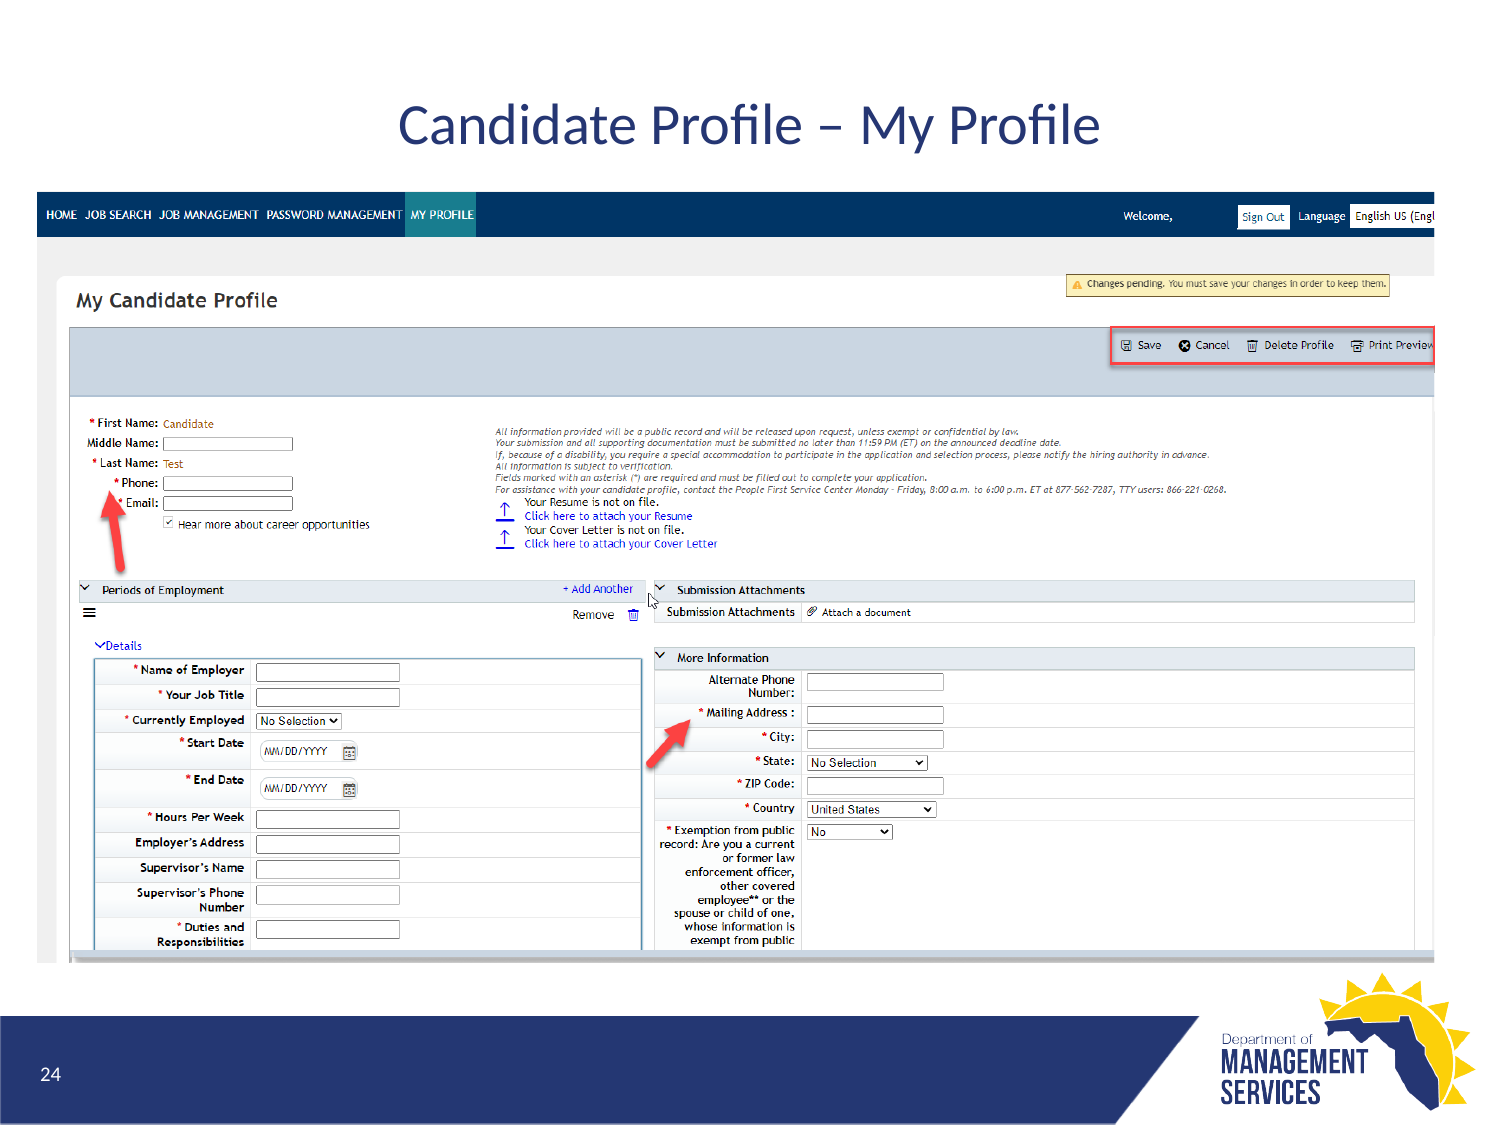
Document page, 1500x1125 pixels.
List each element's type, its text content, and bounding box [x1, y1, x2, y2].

title Candidate Profile – My Profile [103, 59, 1397, 191]
slide_number 24 [25, 1035, 143, 1112]
picture [1220, 972, 1476, 1112]
picture [37, 191, 1435, 963]
picture [0, 1016, 1200, 1125]
